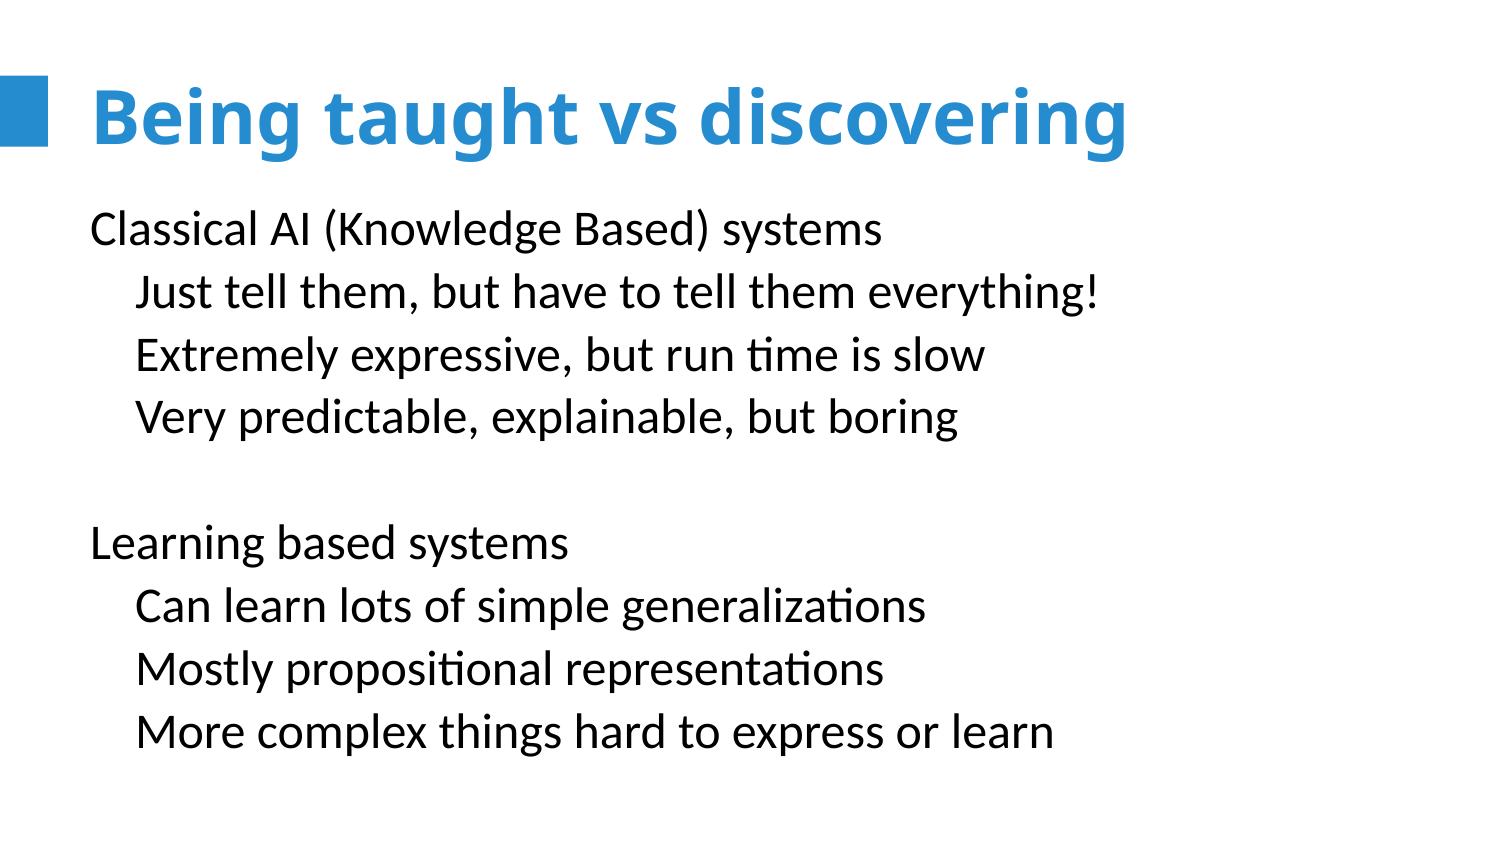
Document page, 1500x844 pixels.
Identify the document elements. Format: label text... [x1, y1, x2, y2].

list Classical AI (Knowledge Based) systems Just tell them, but have to tell them everything! Extremely expressive, but run time is slow Very predictable, explainable, but boring Learning based systems Can learn lots of simple generalizations Mostly propositional representations More complex things hard to express or learn [75, 196, 1425, 808]
title Being taught vs discovering [75, 33, 1425, 175]
